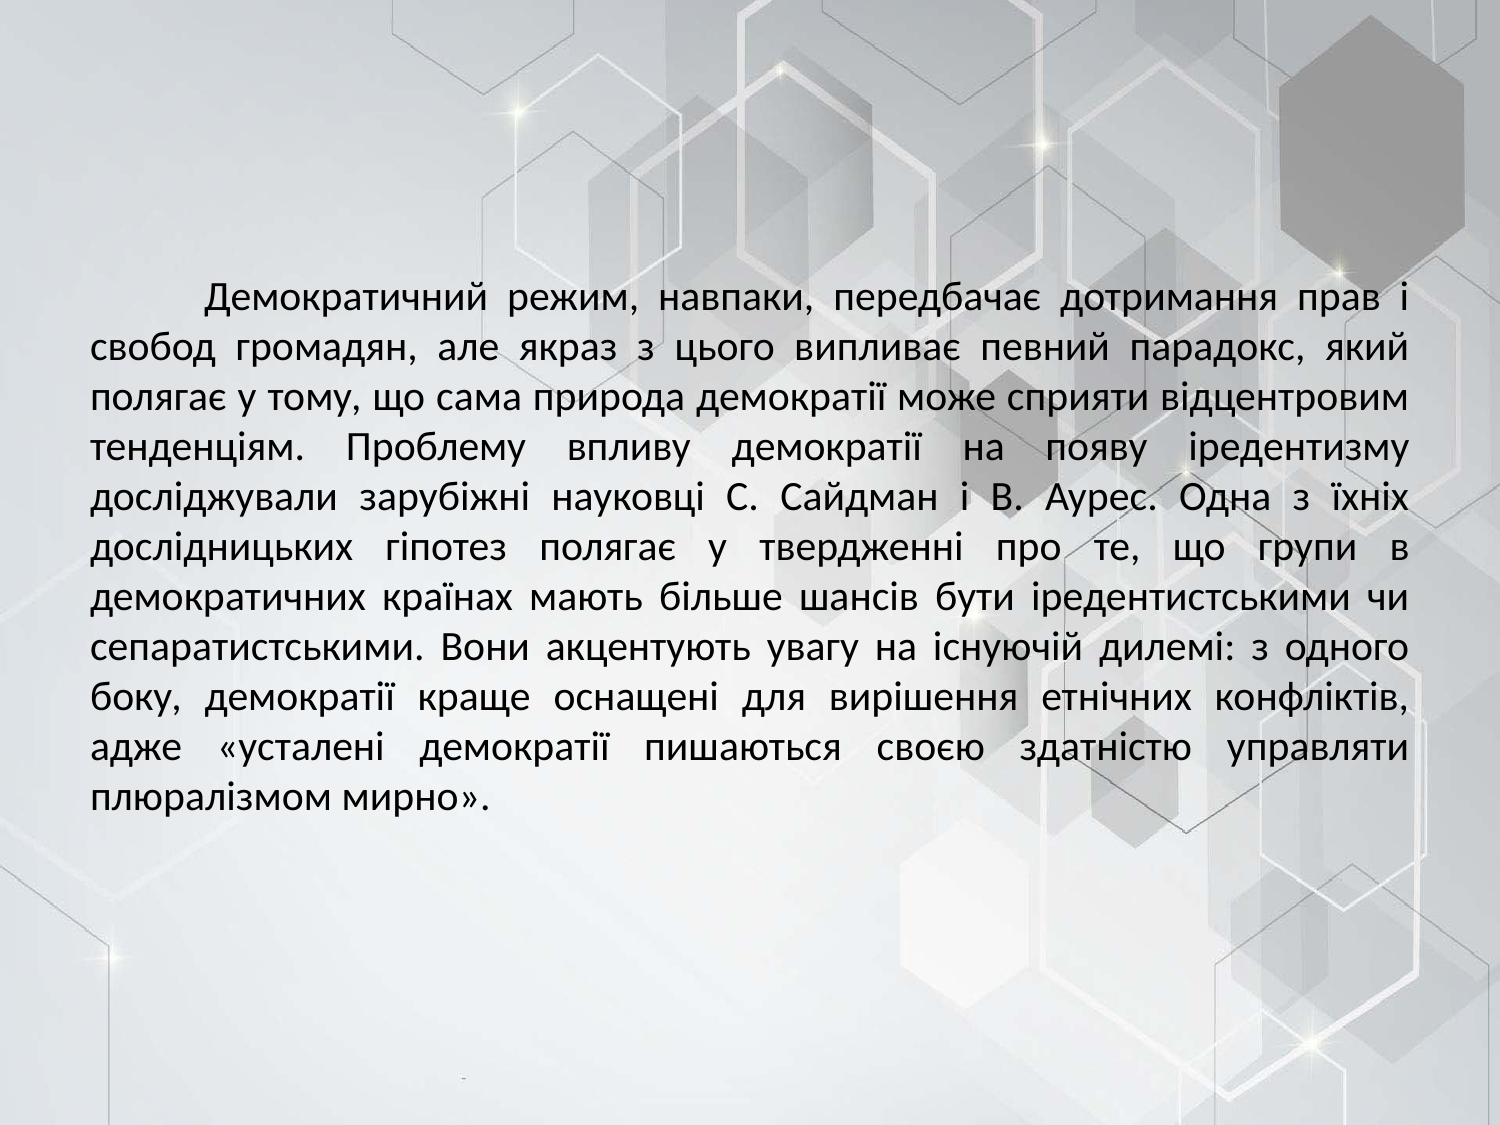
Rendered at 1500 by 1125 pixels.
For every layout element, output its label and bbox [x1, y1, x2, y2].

list [0, 0, 1500, 1125]
